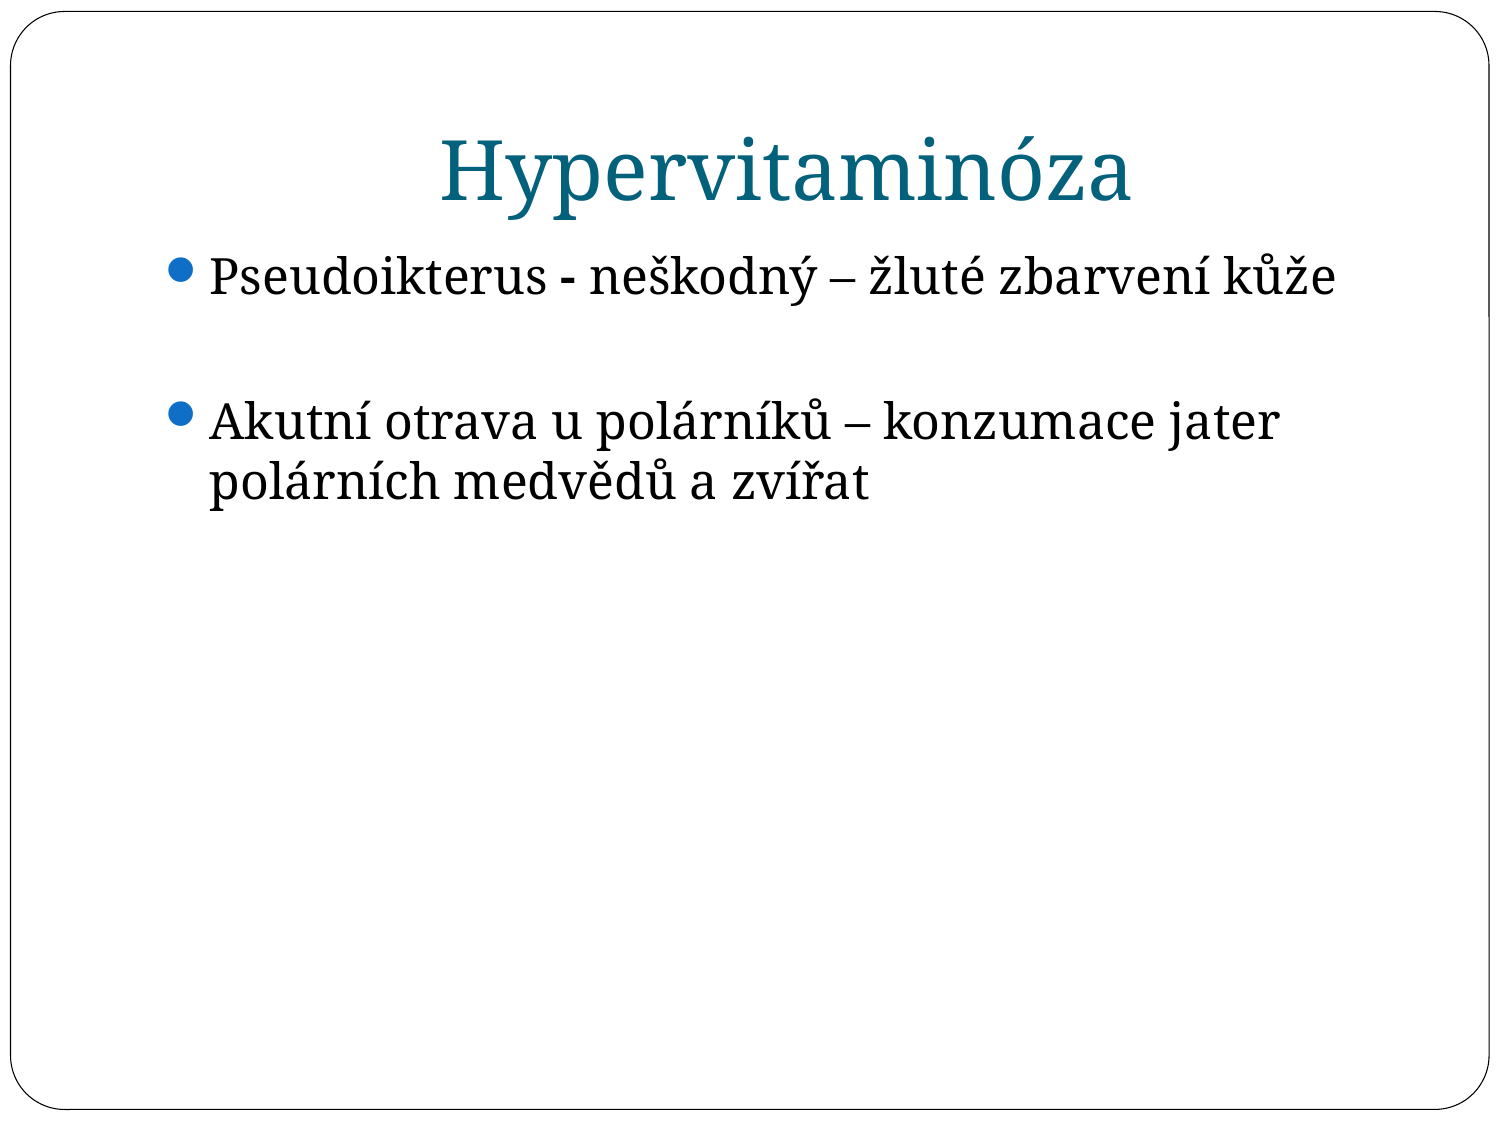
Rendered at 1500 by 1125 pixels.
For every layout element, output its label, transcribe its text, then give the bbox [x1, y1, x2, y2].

title Hypervitaminóza [150, 45, 1425, 233]
list Pseudoikterus - neškodný – žluté zbarvení kůže Akutní otrava u polárníků – konzumace jater polárních medvědů a zvířat [150, 237, 1425, 988]
